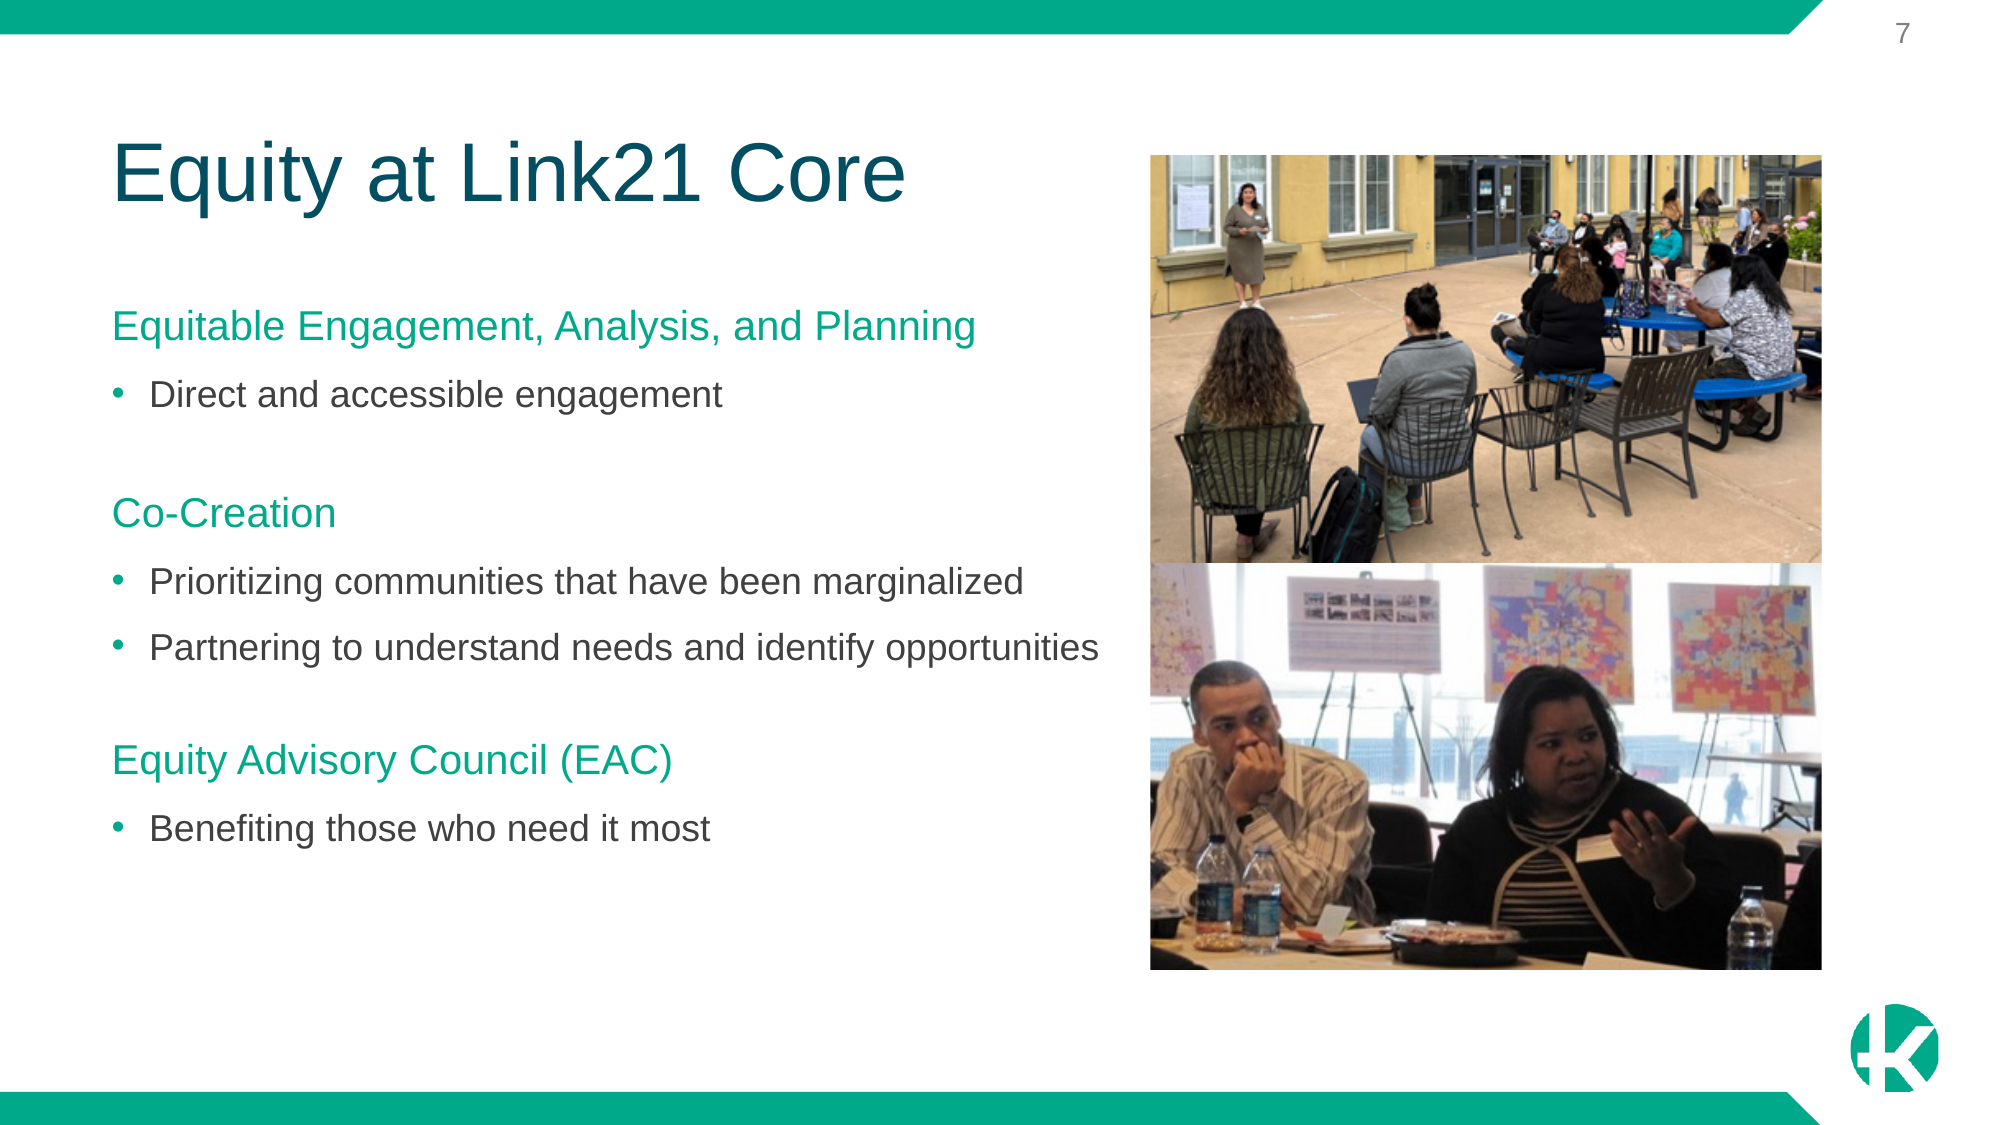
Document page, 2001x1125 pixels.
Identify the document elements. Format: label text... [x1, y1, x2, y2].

picture [1150, 155, 1822, 970]
list Equitable Engagement, Analysis, and Planning Direct and accessible engagement Co-Creation Prioritizing communities that have been marginalized Partnering to understand needs and identify opportunities Equity Advisory Council (EAC) Benefiting those who need it most [96, 291, 1151, 1021]
title Equity at Link21 Core [96, 110, 1822, 227]
